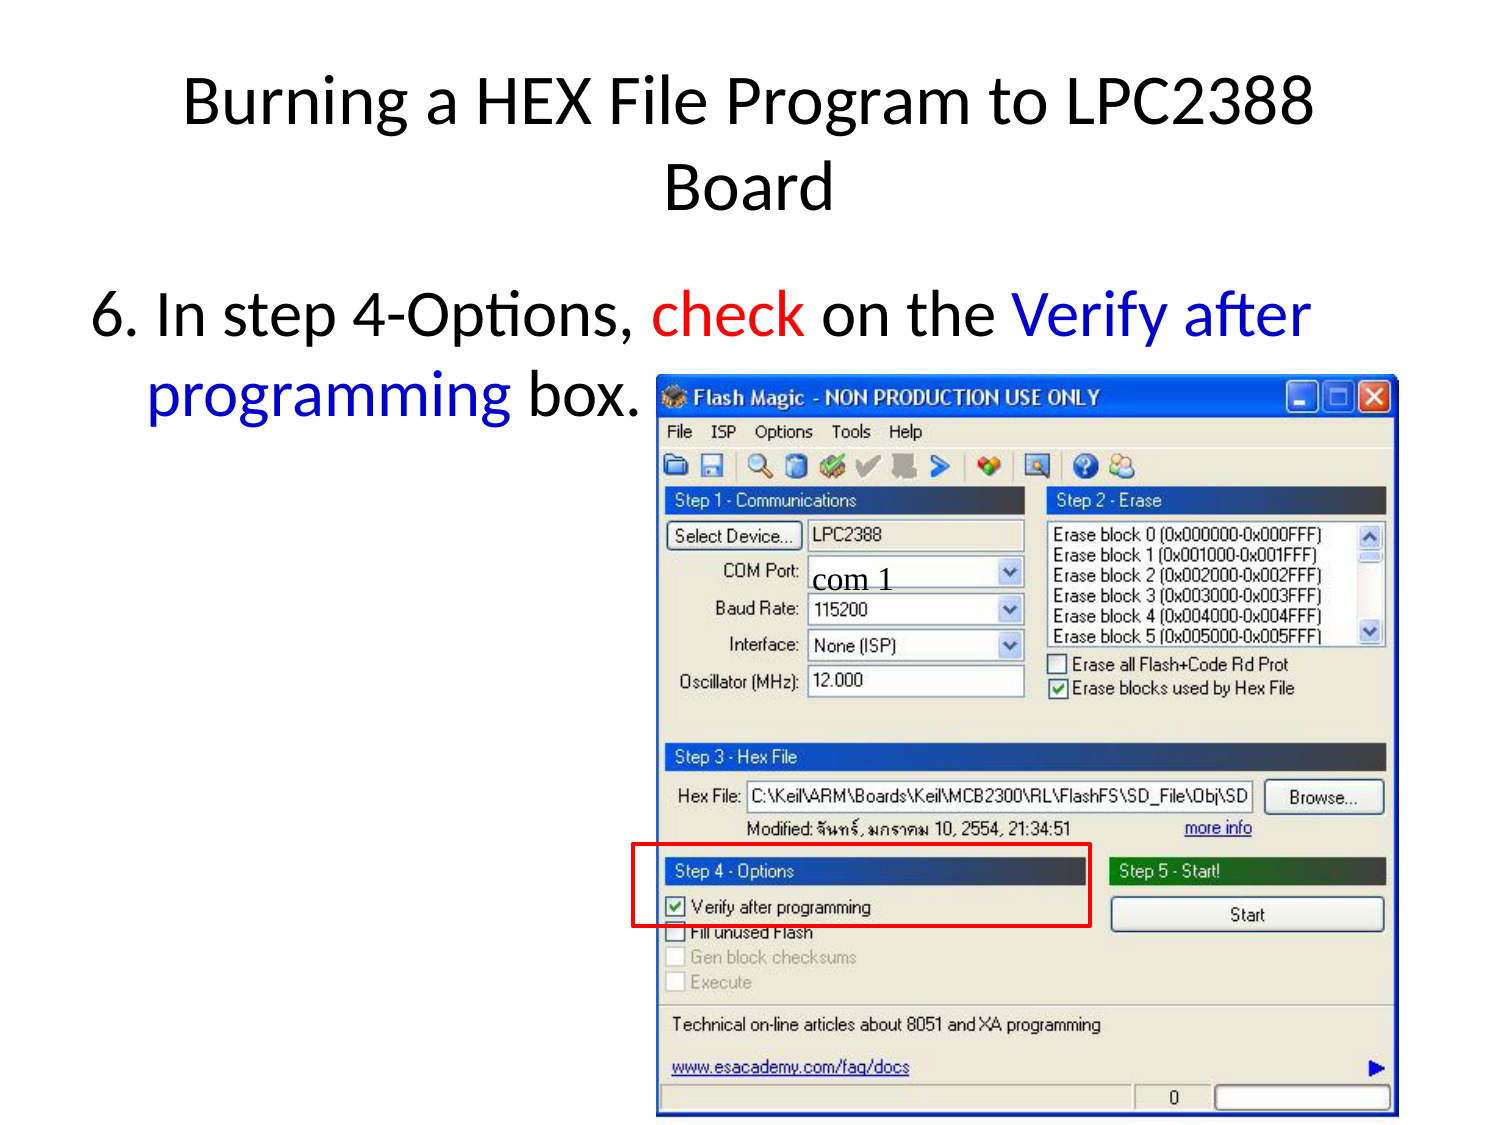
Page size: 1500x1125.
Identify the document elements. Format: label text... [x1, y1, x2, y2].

list 6. In step 4-Options, check on the Verify after programming box. [75, 262, 1477, 1005]
picture [655, 374, 1399, 1125]
text_box [631, 842, 650, 928]
title Burning a HEX File Program to LPC2388 Board [75, 45, 1425, 233]
